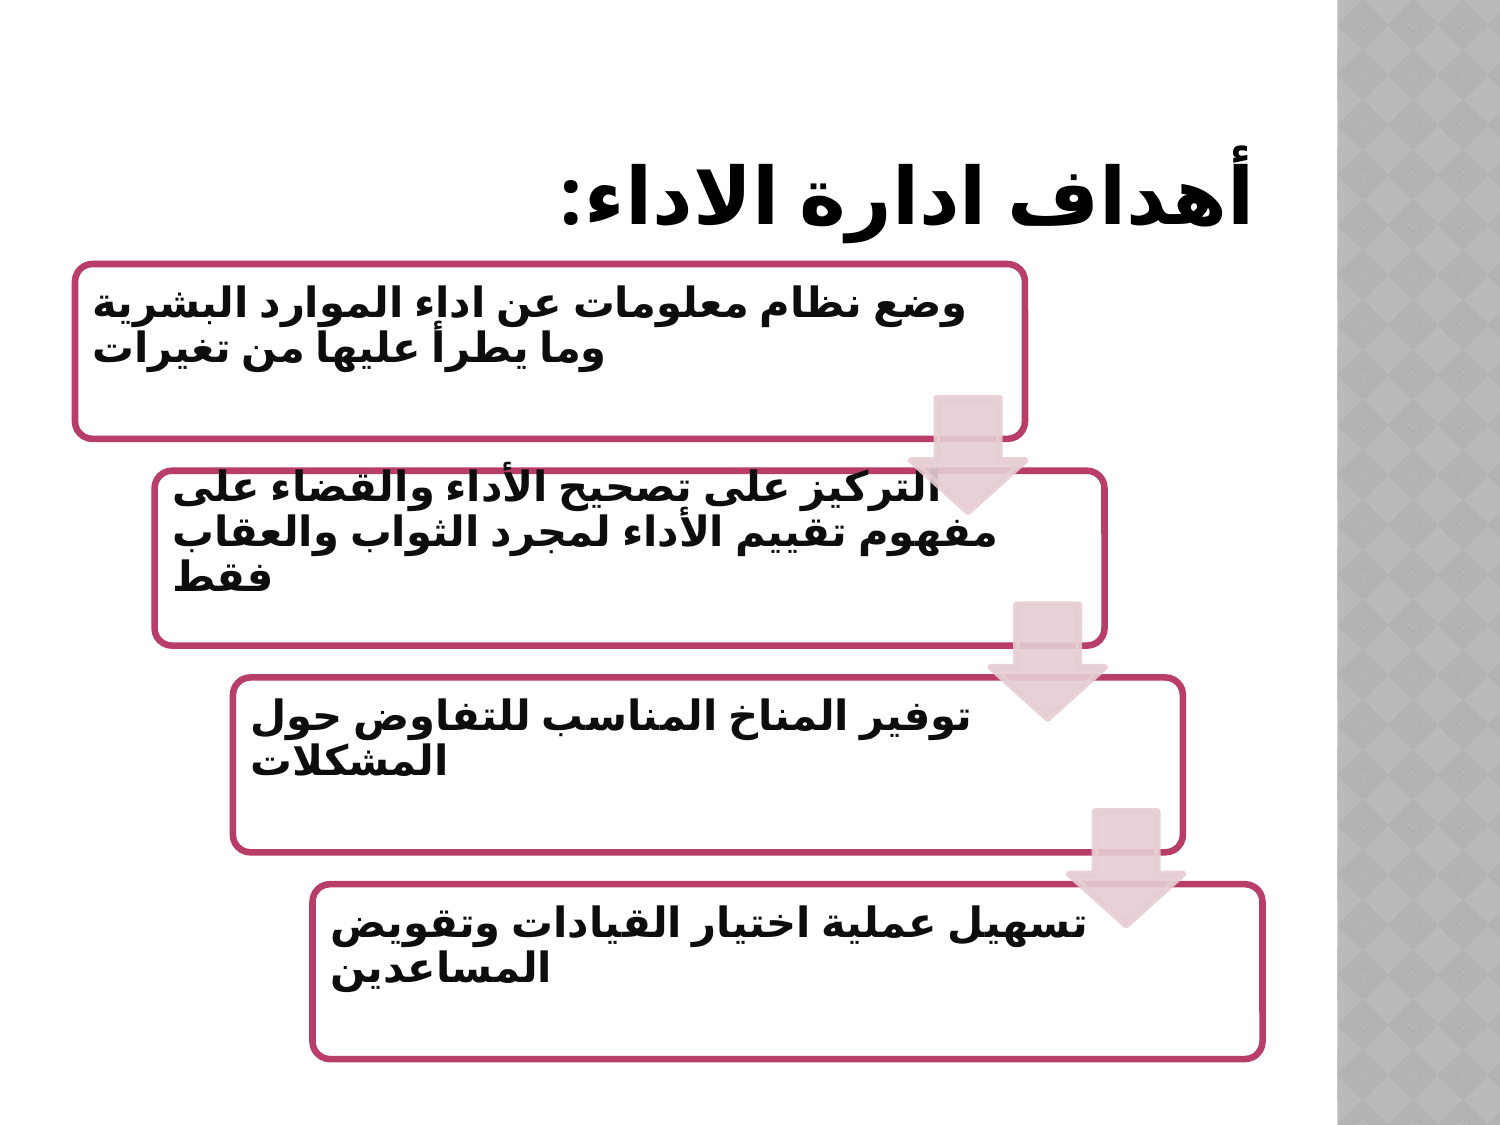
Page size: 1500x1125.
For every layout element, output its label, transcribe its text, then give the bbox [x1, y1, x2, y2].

title أهداف ادارة الاداء: [75, 52, 1263, 240]
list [74, 263, 1263, 1060]
